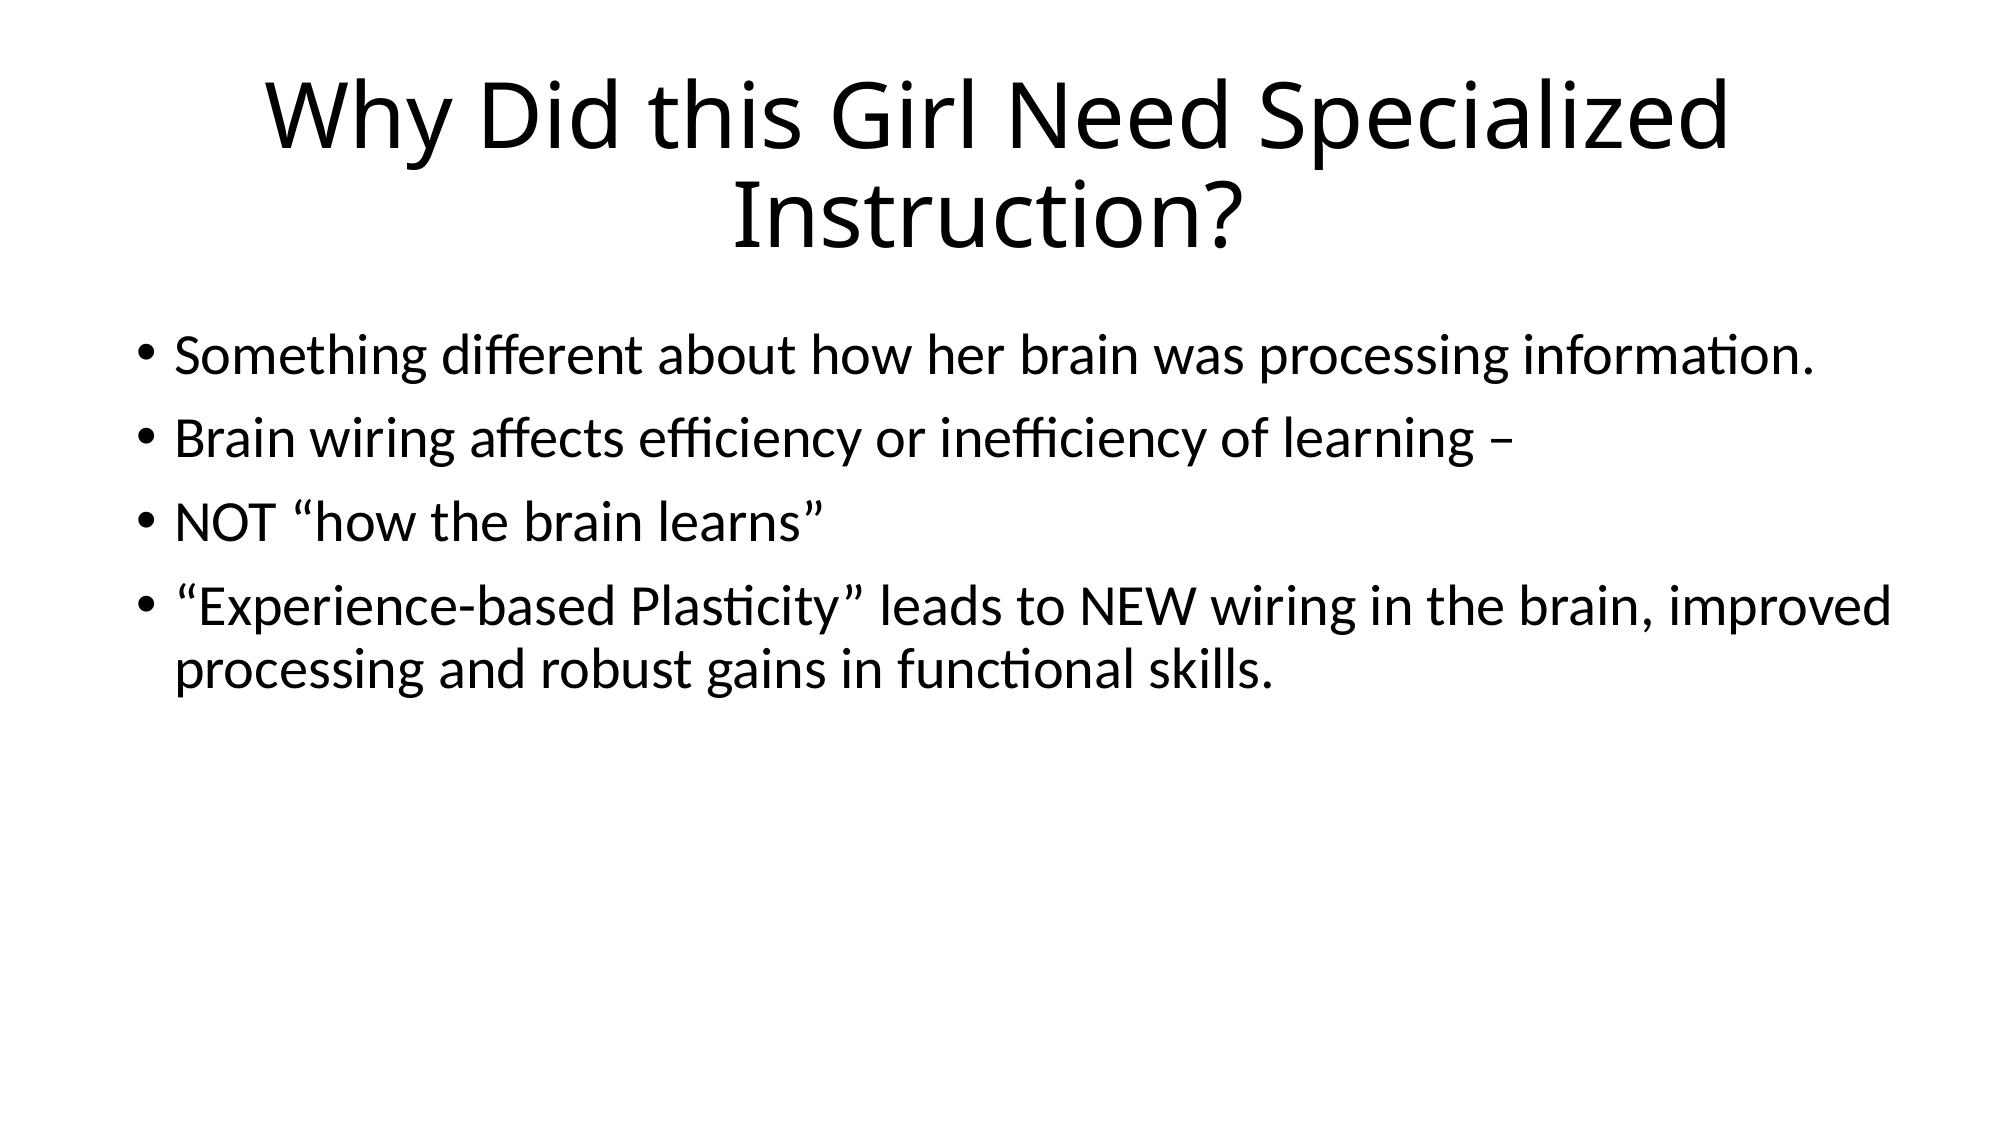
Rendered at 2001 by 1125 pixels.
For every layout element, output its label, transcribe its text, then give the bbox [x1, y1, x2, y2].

list Something different about how her brain was processing information. Brain wiring affects efficiency or inefficiency of learning – NOT “how the brain learns” “Experience-based Plasticity” leads to NEW wiring in the brain, improved processing and robust gains in functional skills. [121, 316, 2000, 1125]
title Why Did this Girl Need Specialized Instruction? [0, 59, 2000, 278]
